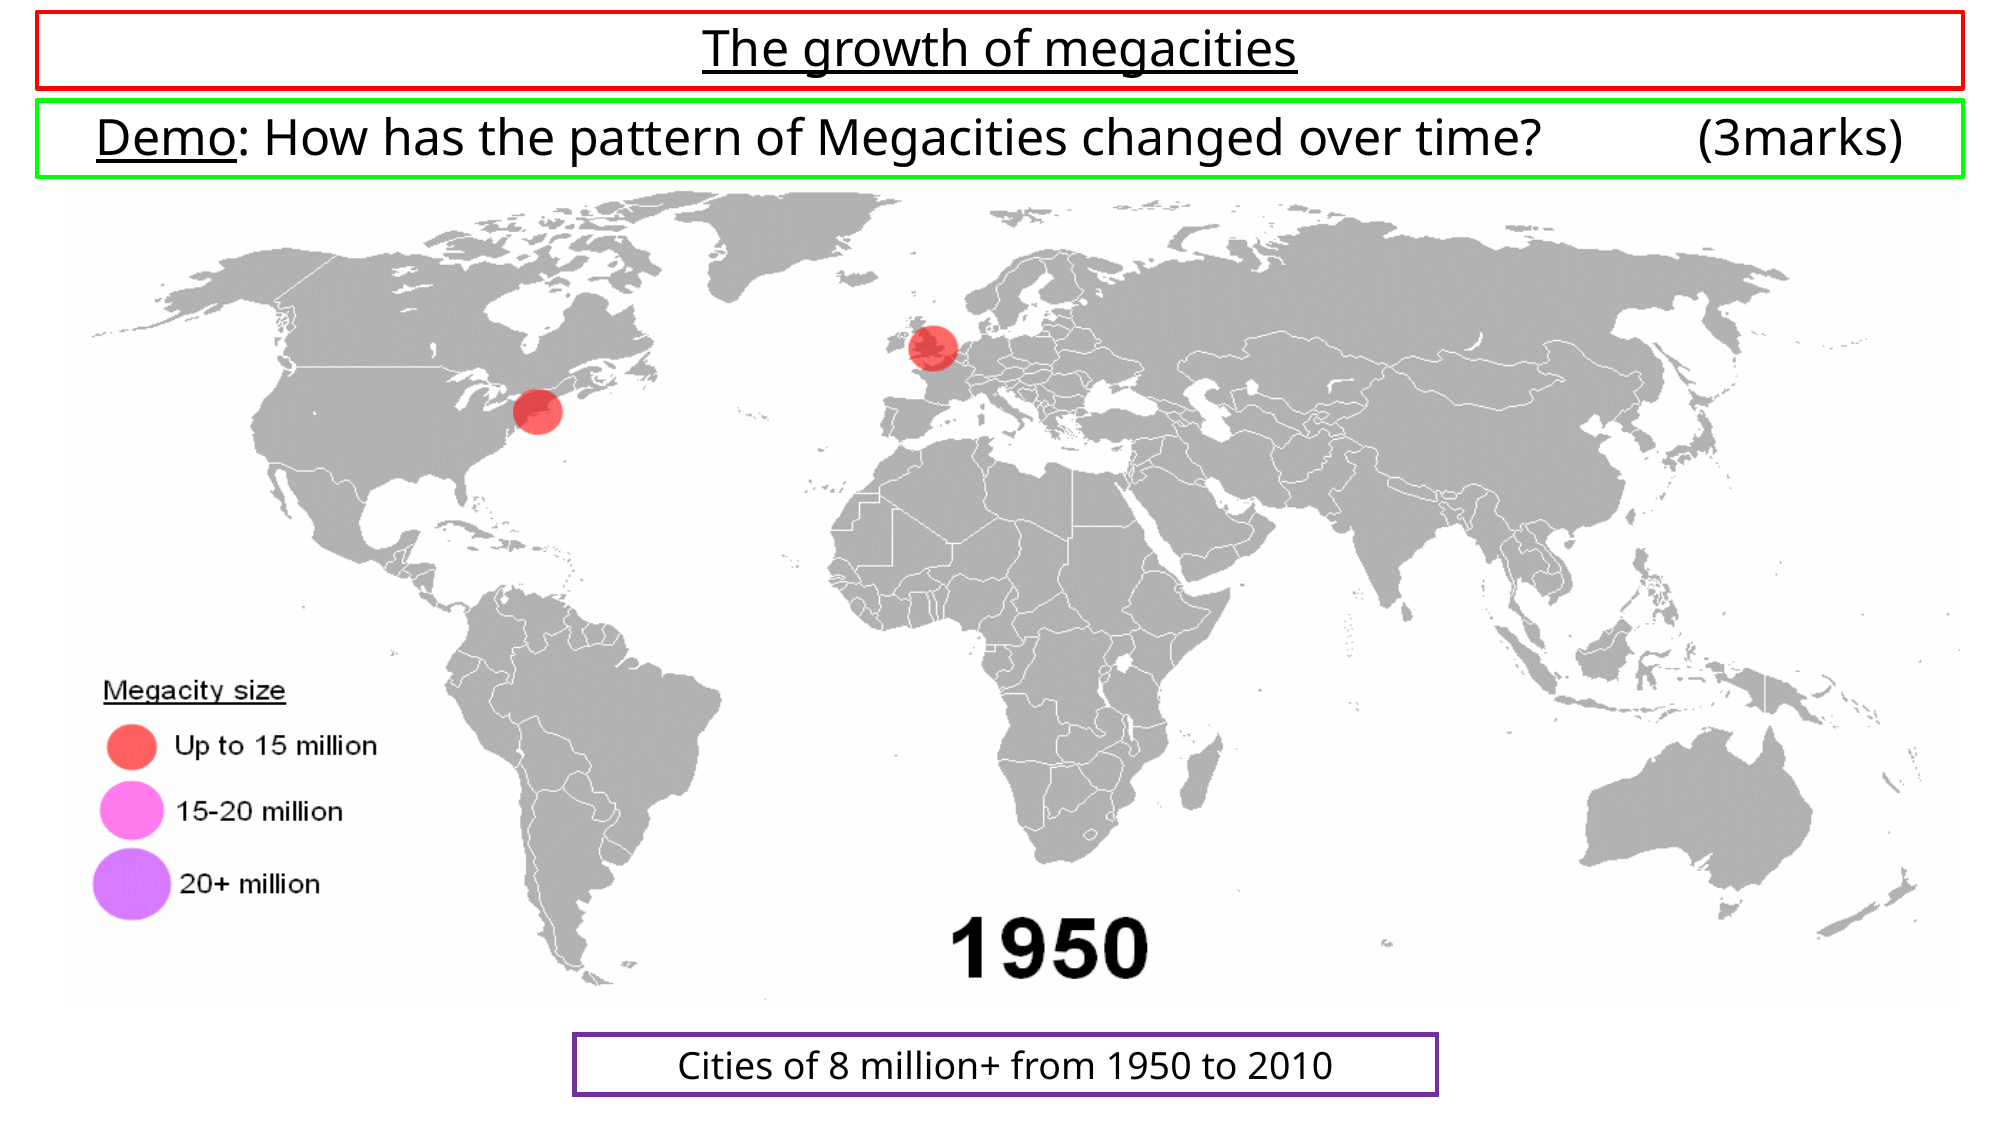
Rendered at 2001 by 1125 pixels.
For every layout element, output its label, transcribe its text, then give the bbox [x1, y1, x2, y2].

title The growth of megacities [36, 12, 1963, 89]
text_box Cities of 8 million+ from 1950 to 2010 [574, 1034, 1437, 1095]
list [64, 182, 1960, 1008]
text_box Demo: How has the pattern of Megacities changed over time? (3marks) [36, 100, 1963, 177]
